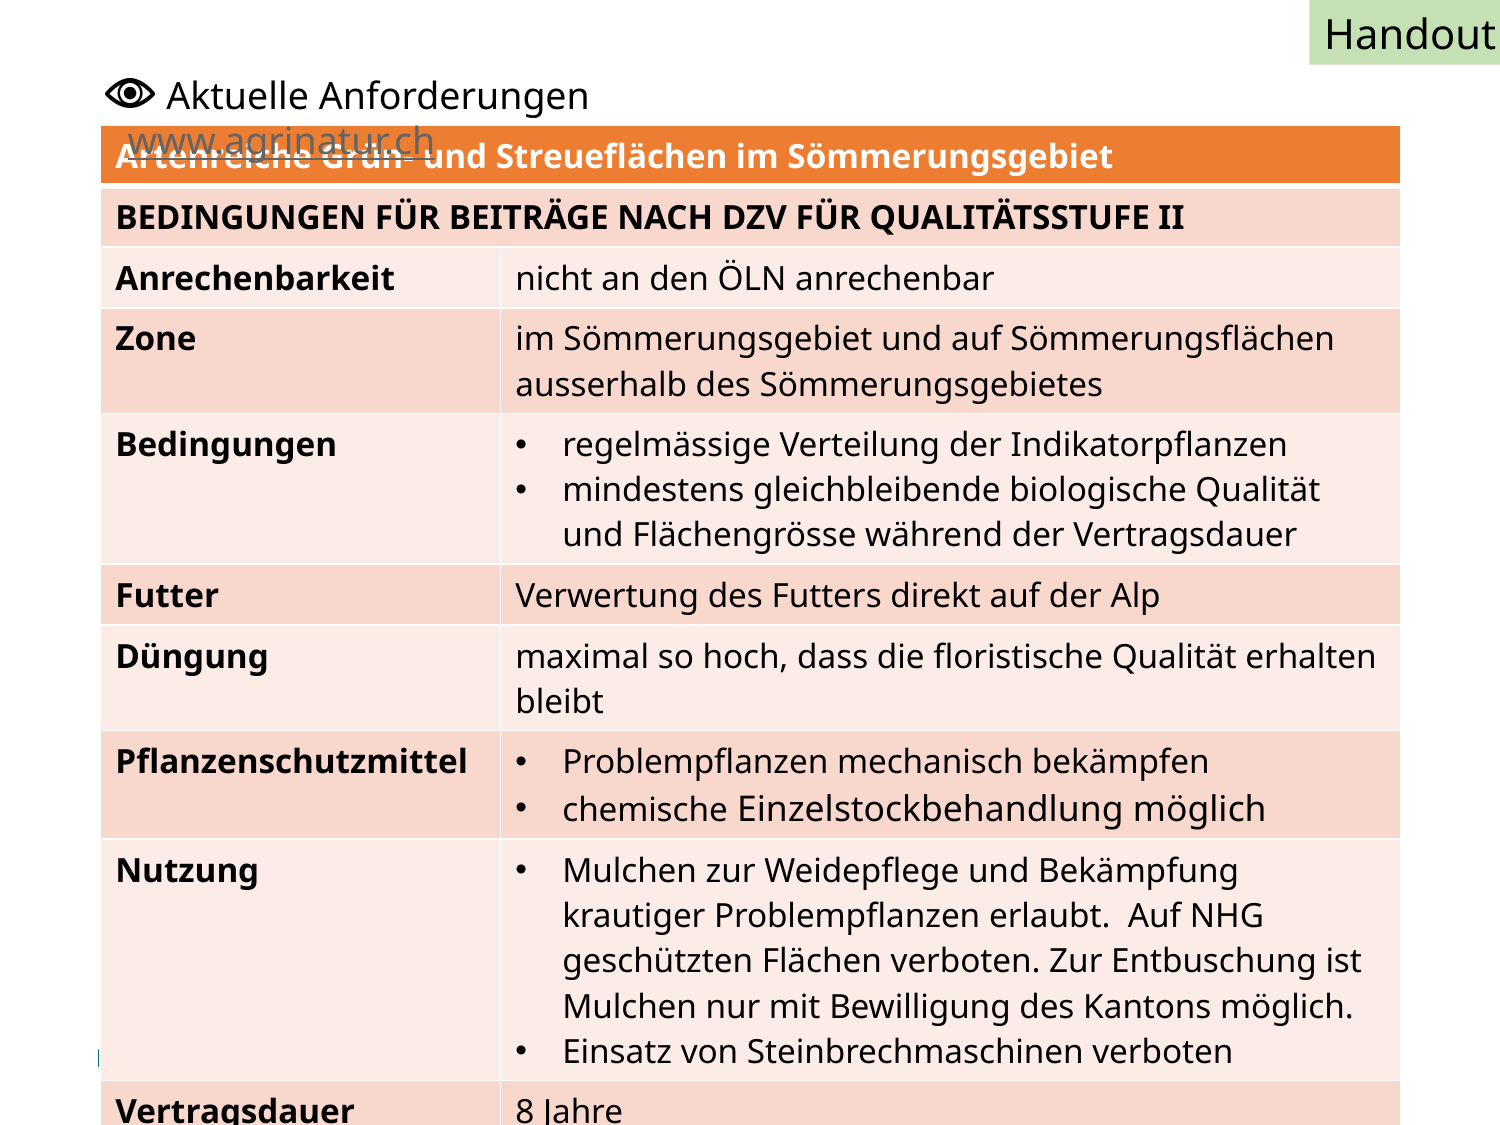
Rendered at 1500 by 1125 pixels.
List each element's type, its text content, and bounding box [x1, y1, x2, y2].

table_cell maximal so hoch, dass die floristische Qualität erhalten bleibt [501, 626, 1400, 730]
text_box Handout [1309, 0, 1500, 65]
table_cell regelmässige Verteilung der Indikatorpflanzen mindestens gleichbleibende biologische Qualität und Flächengrösse während der Vertragsdauer [501, 414, 1400, 563]
table_cell Pflanzenschutzmittel [101, 731, 500, 838]
table_cell Anrechenbarkeit [101, 248, 500, 307]
table_cell im Sömmerungsgebiet und auf Sömmerungsflächen ausserhalb des Sömmerungsgebietes [501, 309, 1400, 413]
table_cell Mulchen zur Weidepflege und Bekämpfung krautiger Problempflanzen erlaubt. Auf NHG geschützten Flächen verboten. Zur Entbuschung ist Mulchen nur mit Bewilligung des Kantons möglich. Einsatz von Steinbrechmaschinen verboten [501, 840, 1400, 1080]
table_cell nicht an den ÖLN anrechenbar [501, 248, 1400, 307]
table_cell Vertragsdauer [101, 1081, 500, 1125]
table_cell BEDINGUNGEN FÜR BEITRÄGE NACH DZV FÜR QUALITÄTSSTUFE II [101, 189, 1400, 246]
table_cell Düngung [101, 626, 500, 730]
table_cell Verwertung des Futters direkt auf der Alp [501, 565, 1400, 624]
table_cell Problempflanzen mechanisch bekämpfen chemische Einzelstockbehandlung möglich [501, 731, 1400, 838]
table_header Artenreiche Grün- und Streueflächen im Sömmerungsgebiet [101, 126, 1400, 183]
table_cell Zone [101, 309, 500, 413]
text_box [100, 63, 905, 126]
table_cell Bedingungen [101, 414, 500, 563]
table_cell Nutzung [101, 840, 500, 1080]
table_cell Futter [101, 565, 500, 624]
table_cell 8 Jahre [501, 1081, 1400, 1125]
